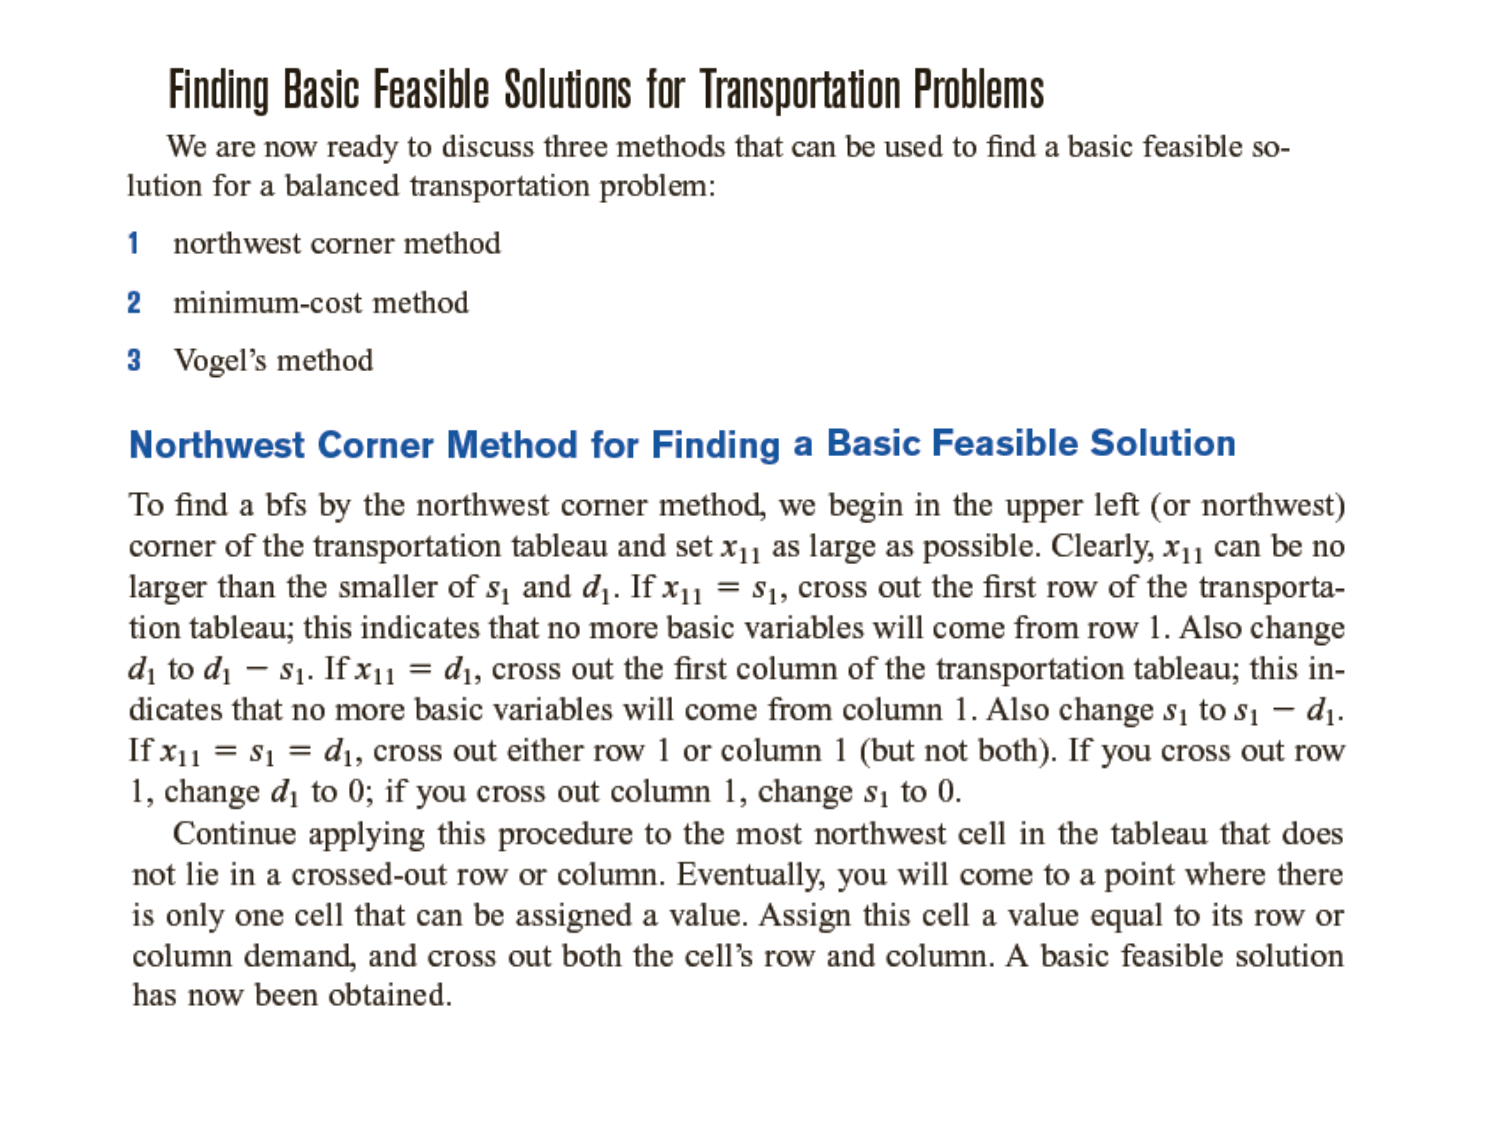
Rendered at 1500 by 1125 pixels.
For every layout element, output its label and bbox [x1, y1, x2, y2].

picture [124, 424, 1241, 468]
picture [124, 818, 1351, 1013]
picture [124, 484, 1351, 813]
picture [124, 129, 1301, 388]
picture [165, 62, 1051, 121]
